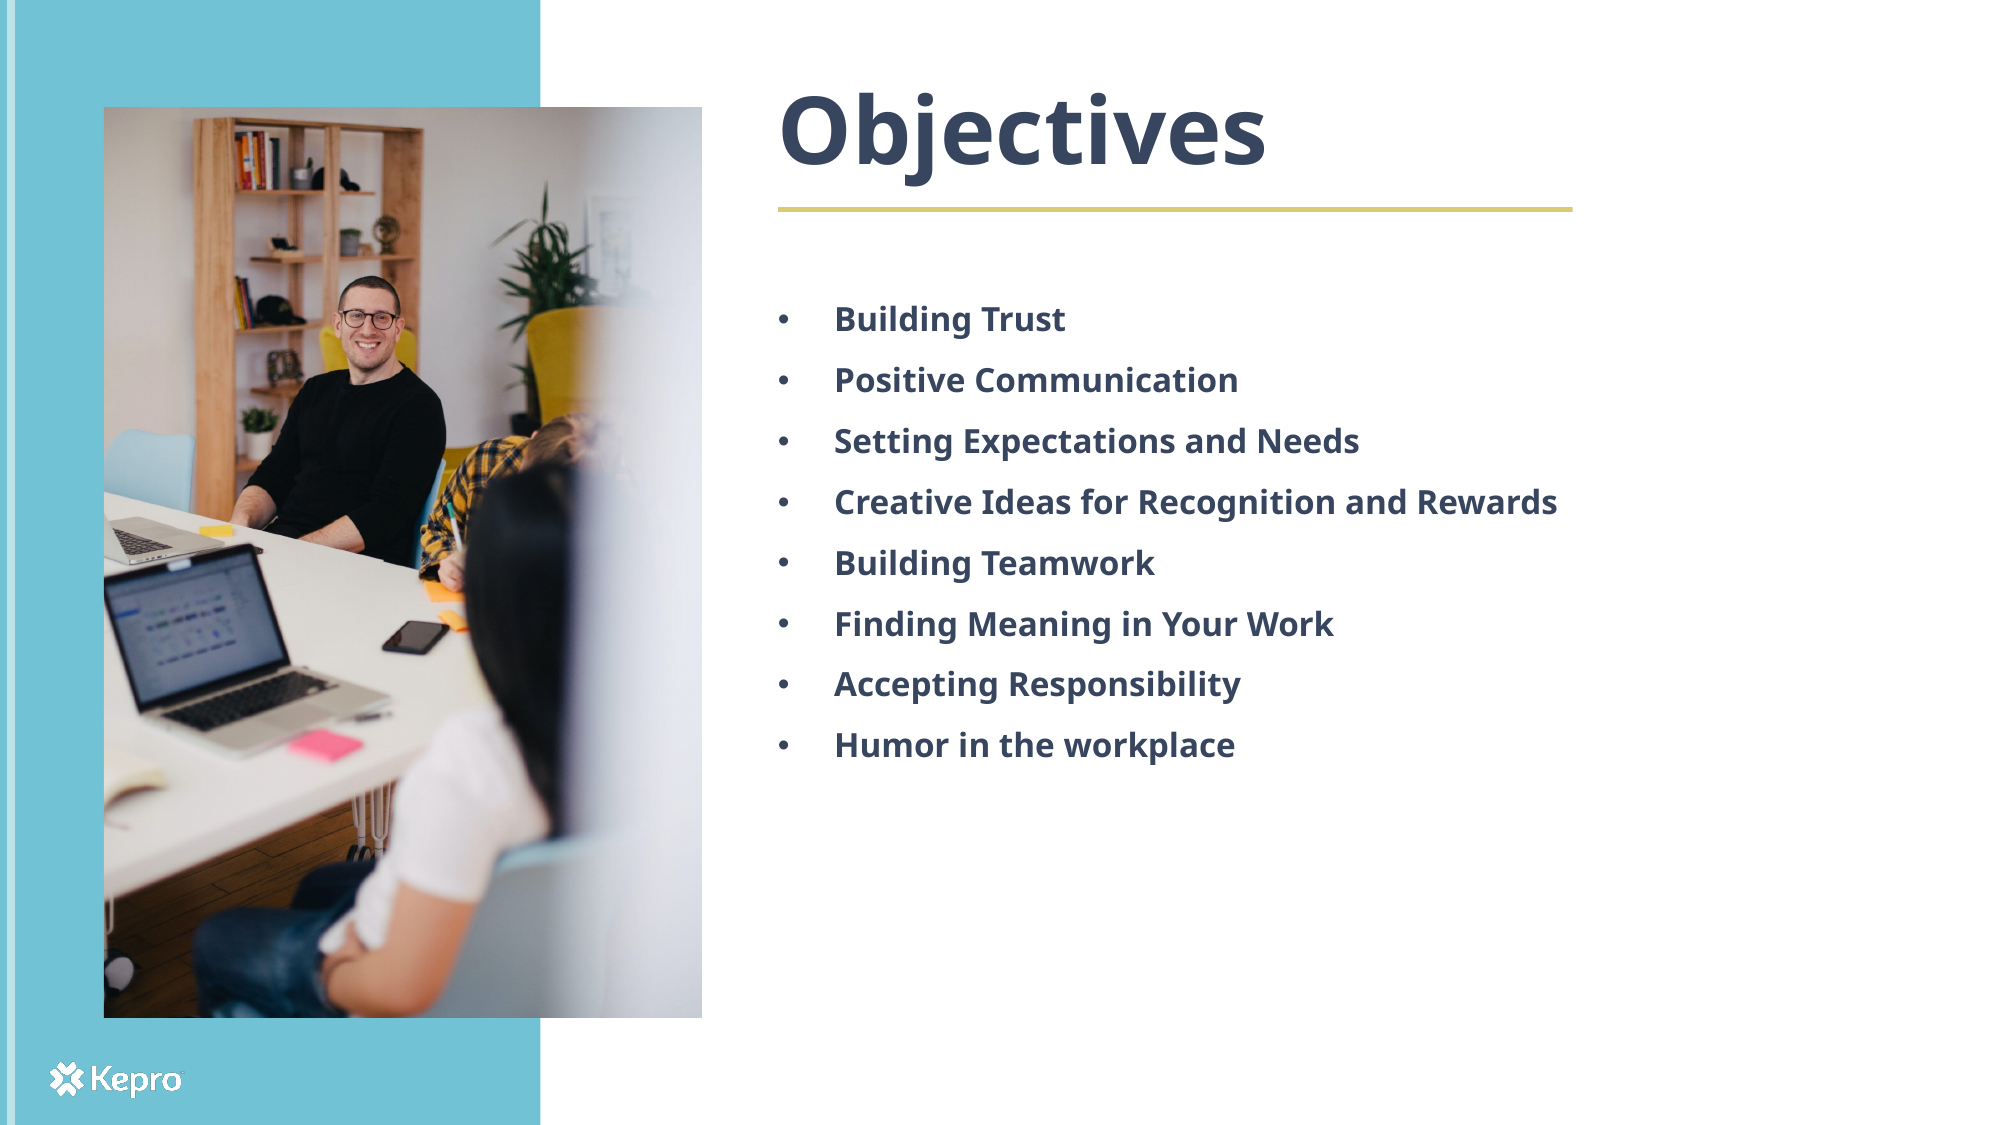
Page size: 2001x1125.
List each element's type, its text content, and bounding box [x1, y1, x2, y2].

list Building Trust Positive Communication Setting Expectations and Needs Creative Ideas for Recognition and Rewards Building Teamwork Finding Meaning in Your Work Accepting Responsibility Humor in the workplace [777, 295, 1667, 1018]
title Objectives [777, 103, 1699, 166]
picture [13, 1028, 217, 1125]
picture [103, 107, 702, 1018]
